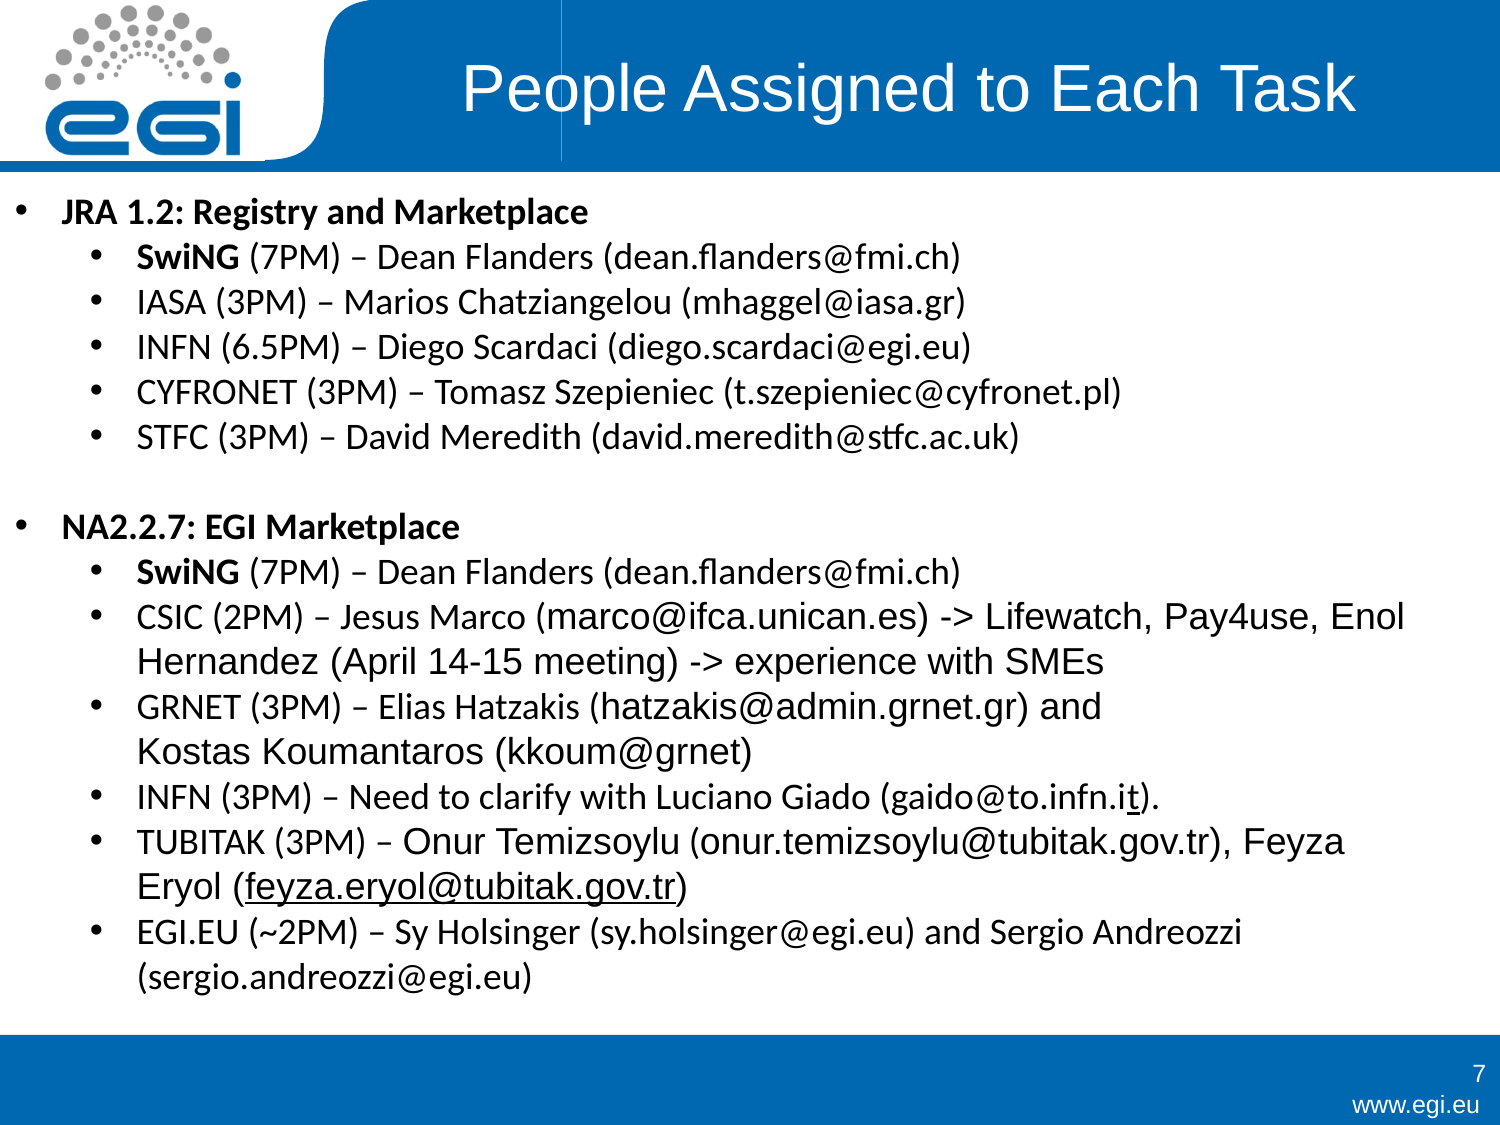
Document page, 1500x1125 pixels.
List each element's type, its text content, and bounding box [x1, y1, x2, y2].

picture [0, 0, 265, 161]
slide_number 7 [1151, 1042, 1500, 1103]
title People Assigned to Each Task [348, 19, 1471, 161]
text_box JRA 1.2: Registry and Marketplace SwiNG (7PM) – Dean Flanders (dean.flanders@fmi.ch) IASA (3PM) – Marios Chatziangelou (mhaggel@iasa.gr) INFN (6.5PM) – Diego Scardaci (diego.scardaci@egi.eu) CYFRONET (3PM) – Tomasz Szepieniec (t.szepieniec@cyfronet.pl) STFC (3PM) – David Meredith (david.meredith@stfc.ac.uk) NA2.2.7: EGI Marketplace SwiNG (7PM) – Dean Flanders (dean.flanders@fmi.ch) CSIC (2PM) – Jesus Marco (marco@ifca.unican.es) -> Lifewatch, Pay4use, Enol Hernandez (April 14-15 meeting) -> experience with SMEs GRNET (3PM) – Elias Hatzakis (hatzakis@admin.grnet.gr) and Kostas Koumantaros (kkoum@grnet) INFN (3PM) – Need to clarify with Luciano Giado (gaido@to.infn.it). TUBITAK (3PM) – Onur Temizsoylu (onur.temizsoylu@tubitak.gov.tr), Feyza Eryol (feyza.eryol@tubitak.gov.tr) EGI.EU (~2PM) – Sy Holsinger (sy.holsinger@egi.eu) and Sergio Andreozzi (sergio.andreozzi@egi.eu) [0, 179, 1430, 1050]
